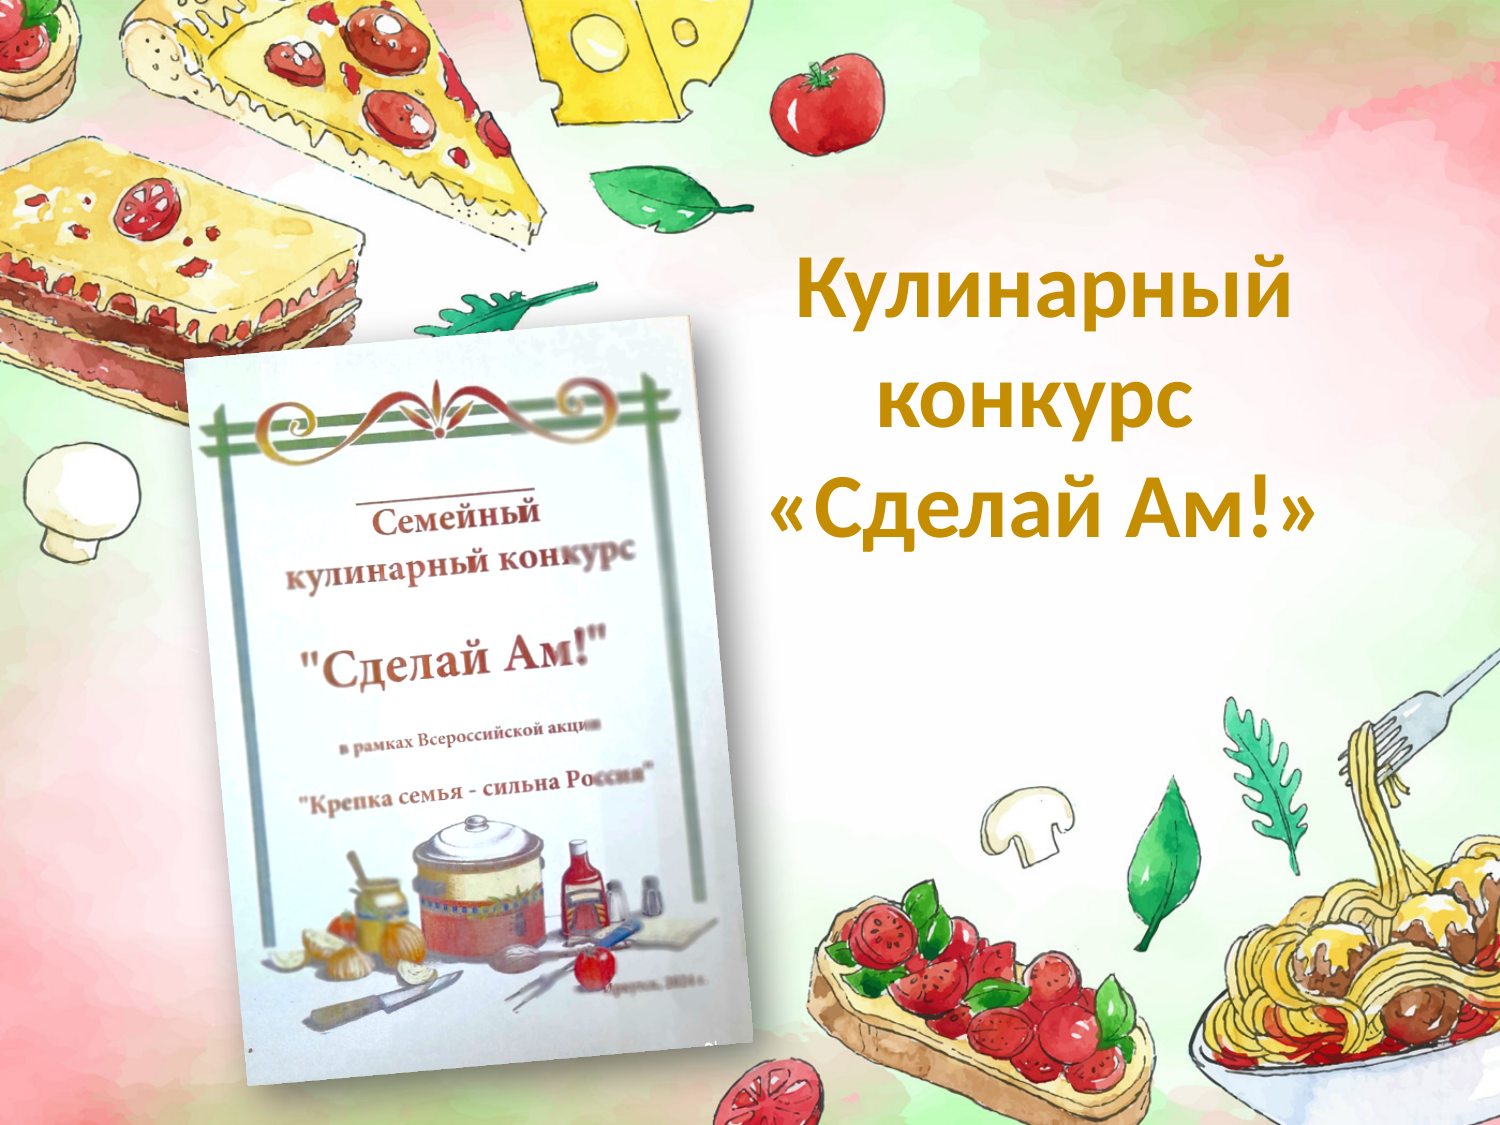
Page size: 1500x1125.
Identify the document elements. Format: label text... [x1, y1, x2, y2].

title Кулинарный конкурс «Сделай Ам!» [620, 90, 1471, 693]
picture [0, 0, 1500, 1125]
